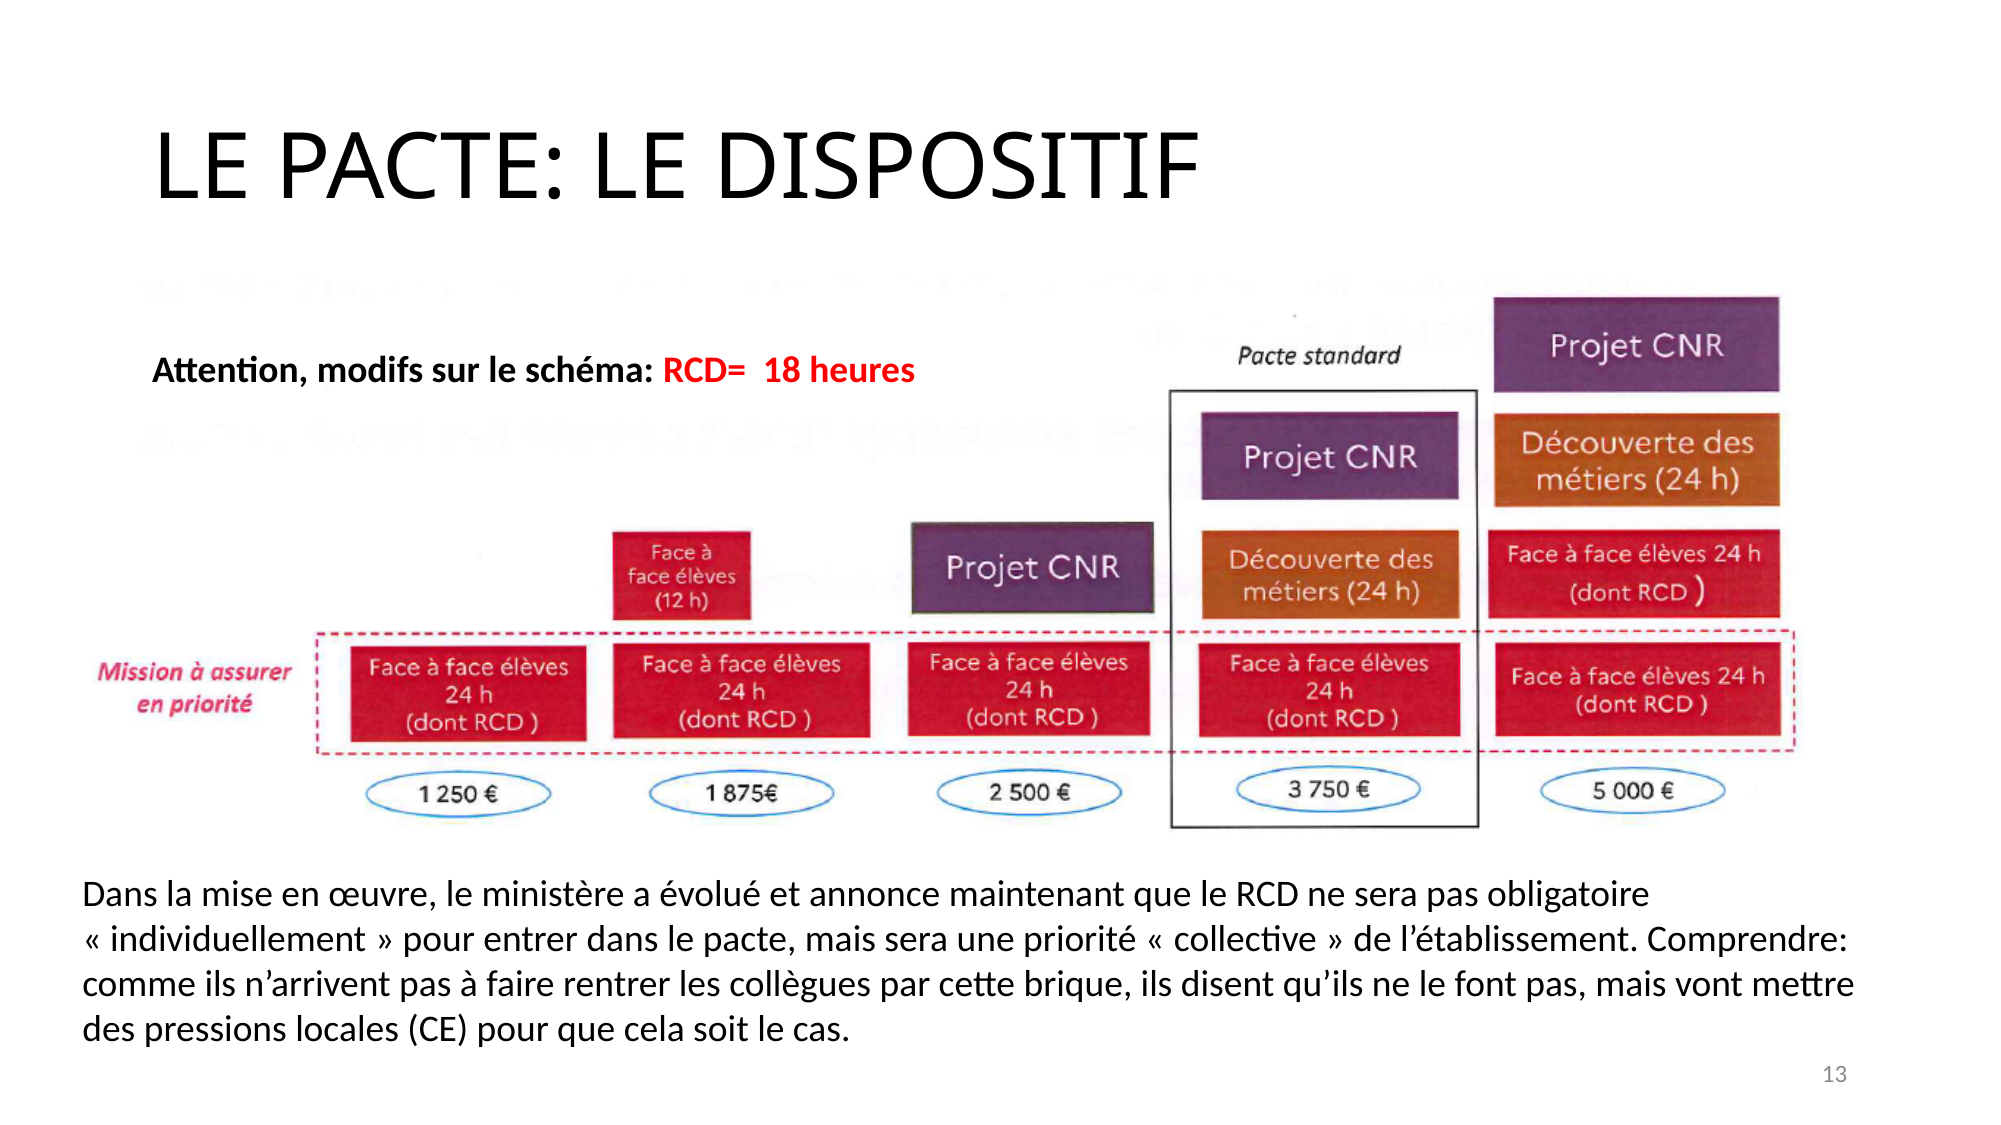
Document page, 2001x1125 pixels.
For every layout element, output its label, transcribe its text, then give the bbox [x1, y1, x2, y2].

slide_number 13 [1412, 1057, 1863, 1103]
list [85, 277, 1811, 842]
title LE PACTE: LE DISPOSITIF [137, 59, 1863, 278]
text_box Dans la mise en œuvre, le ministère a évolué et annonce maintenant que le RCD ne sera pas obligatoire « individuellement » pour entrer dans le pacte, mais sera une priorité « collective » de l’établissement. Comprendre: comme ils n’arrivent pas à faire rentrer les collègues par cette brique, ils disent qu’ils ne le font pas, mais vont mettre des pressions locales (CE) pour que cela soit le cas. [67, 862, 1923, 1057]
